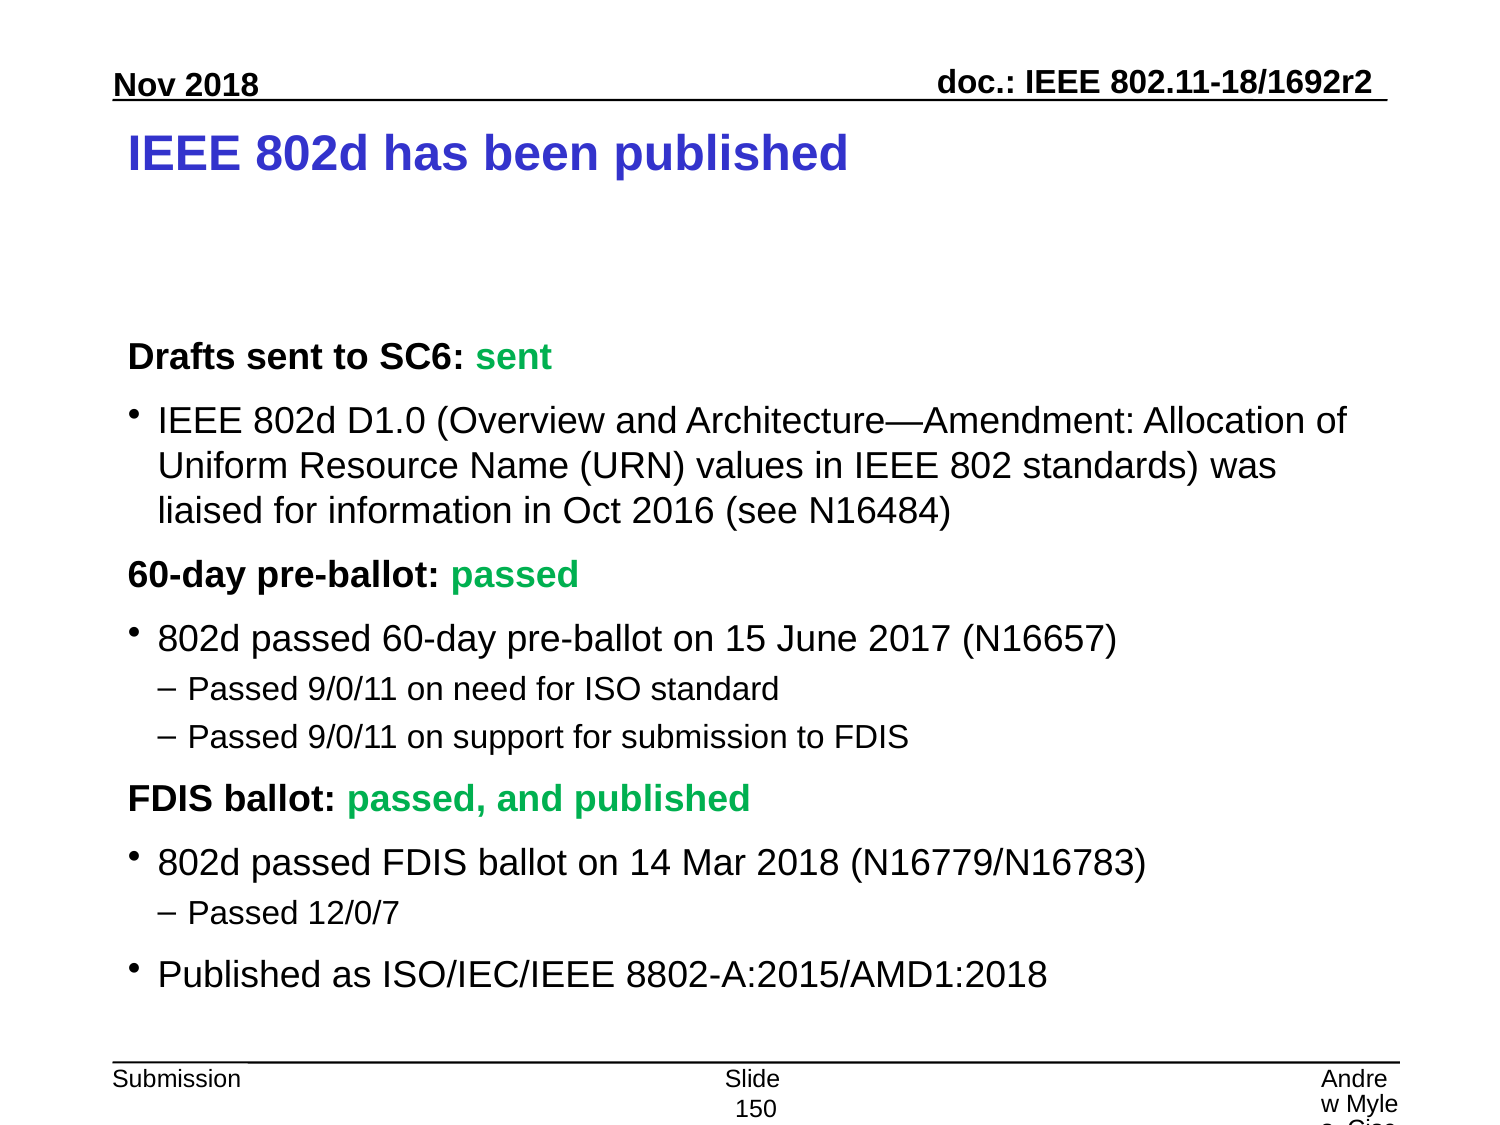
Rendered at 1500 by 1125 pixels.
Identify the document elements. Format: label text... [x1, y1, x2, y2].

title IEEE 802d has been published [112, 112, 1388, 288]
slide_number Slide 150 [709, 1061, 803, 1093]
list Drafts sent to SC6: sent IEEE 802d D1.0 (Overview and Architecture—Amendment: Allocation of Uniform Resource Name (URN) values in IEEE 802 standards) was liaised for information in Oct 2016 (see N16484) 60-day pre-ballot: passed 802d passed 60-day pre-ballot on 15 June 2017 (N16657) Passed 9/0/11 on need for ISO standard Passed 9/0/11 on support for submission to FDIS FDIS ballot: passed, and published 802d passed FDIS ballot on 14 Mar 2018 (N16779/N16783) Passed 12/0/7 Published as ISO/IEC/IEEE 8802-A:2015/AMD1:2018 [112, 324, 1388, 1000]
footer Andrew Myles, Cisco [1320, 1061, 1402, 1093]
